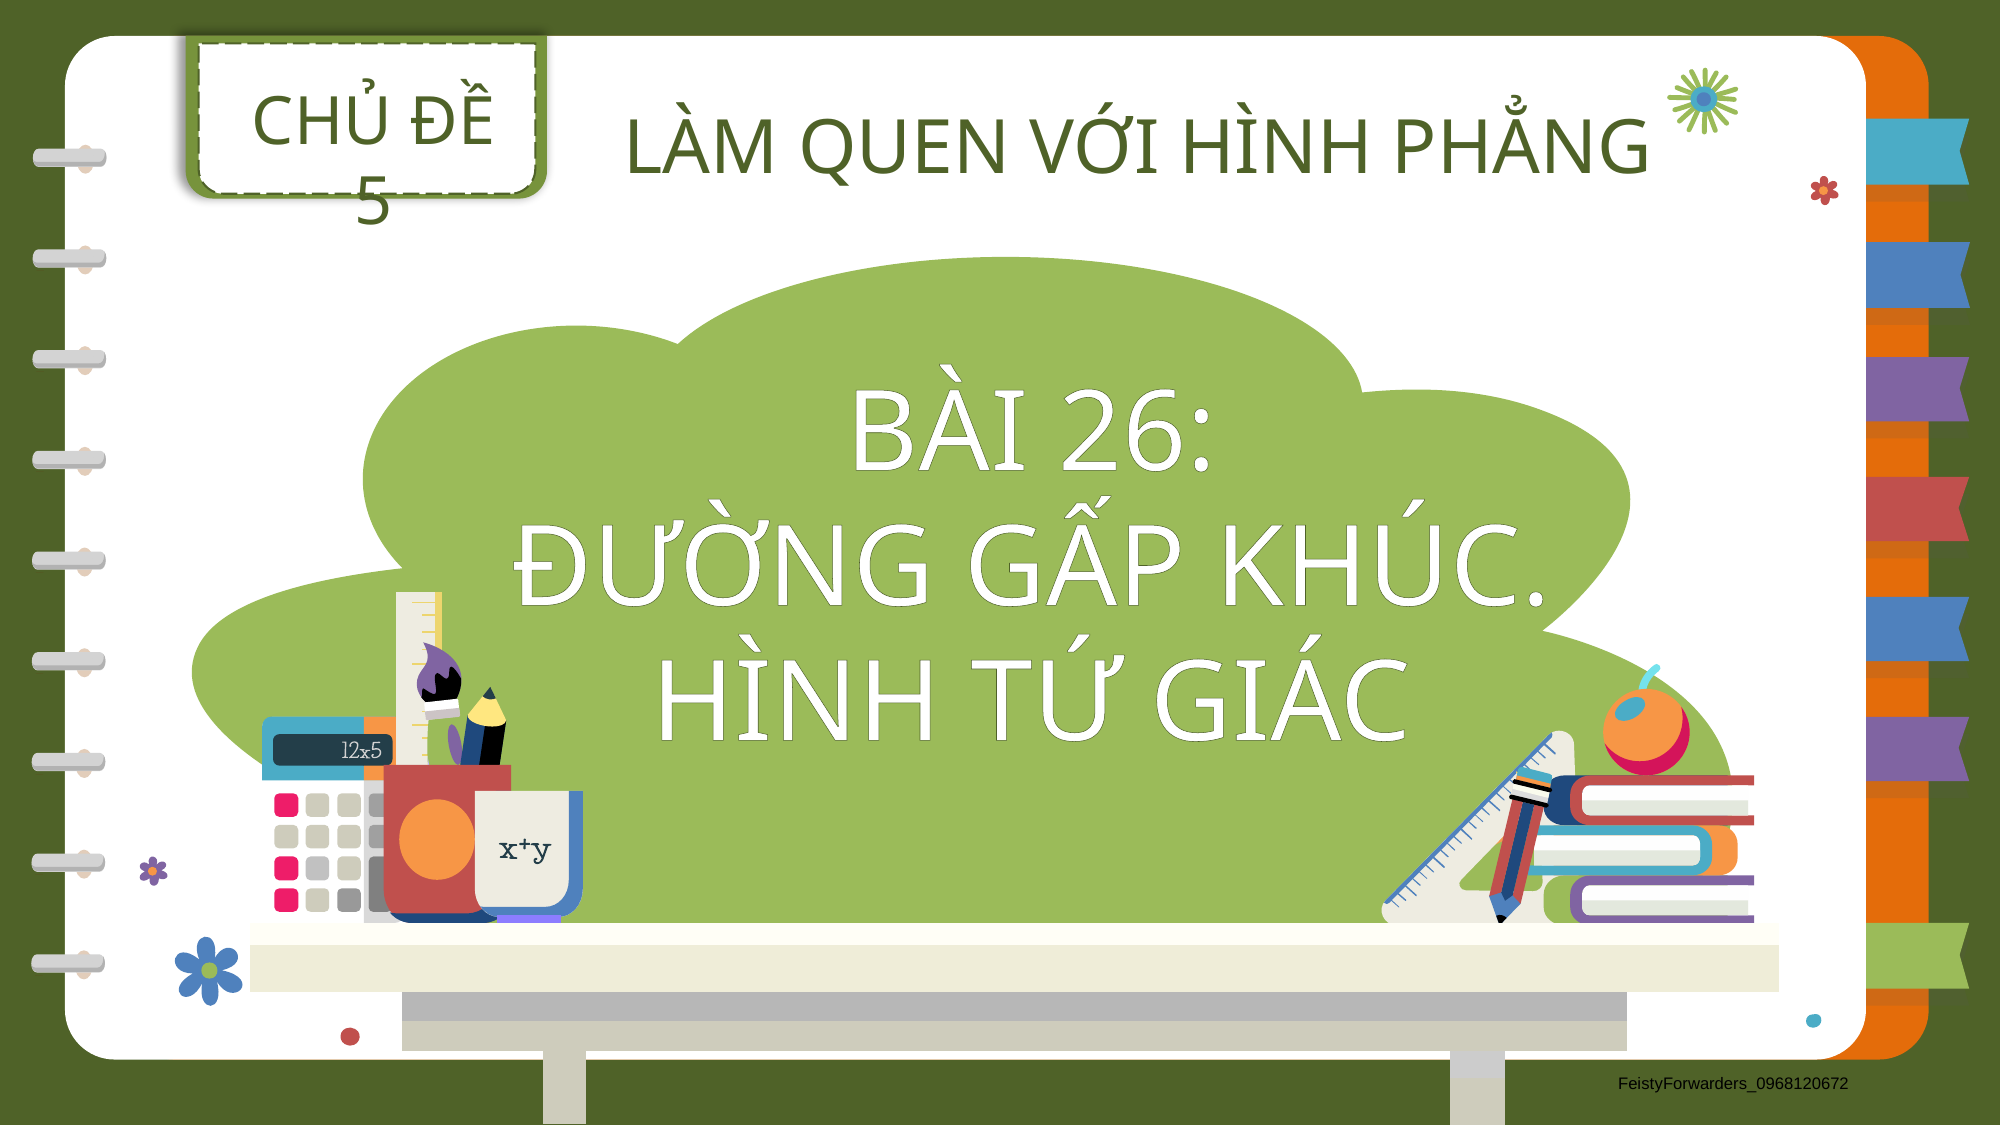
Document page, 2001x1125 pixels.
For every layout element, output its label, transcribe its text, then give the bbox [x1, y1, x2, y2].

text_box LÀM QUEN VỚI HÌNH PHẲNG [546, 91, 1742, 197]
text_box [186, 36, 546, 198]
text_box BÀI 26: ĐƯỜNG GẤP KHÚC. HÌNH TỨ GIÁC [431, 350, 1631, 771]
